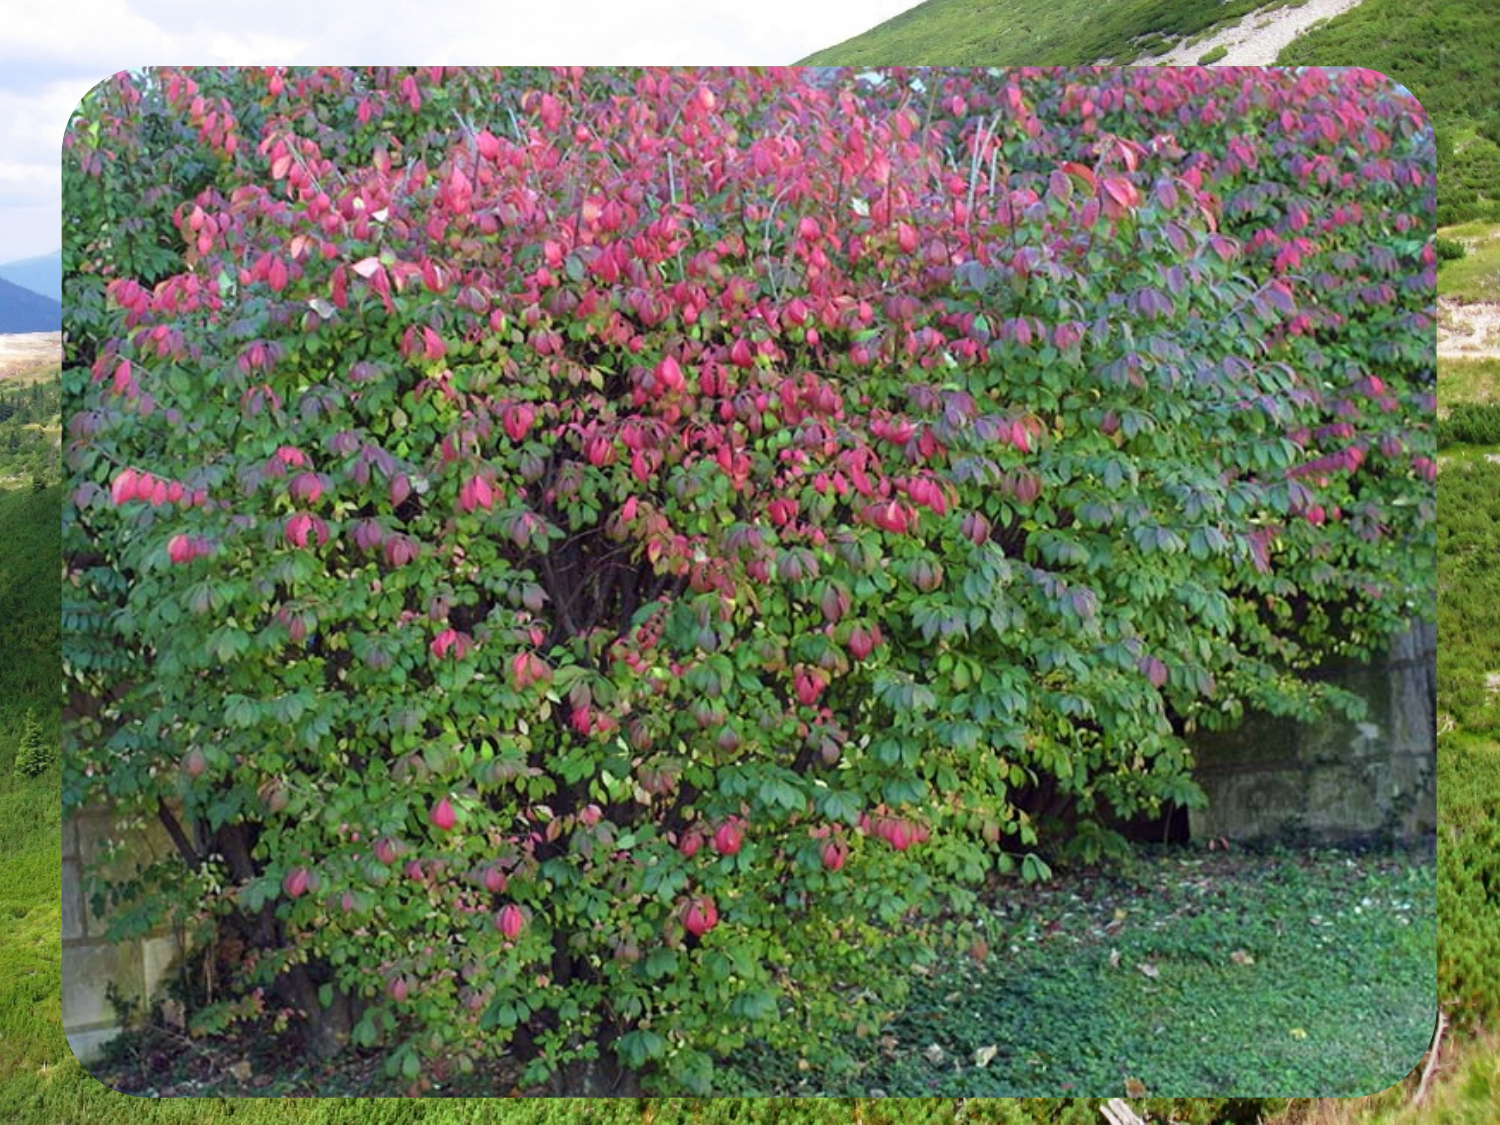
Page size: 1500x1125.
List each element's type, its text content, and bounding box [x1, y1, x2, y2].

picture [0, 0, 1500, 1125]
title Лісостеп [75, 45, 1425, 64]
